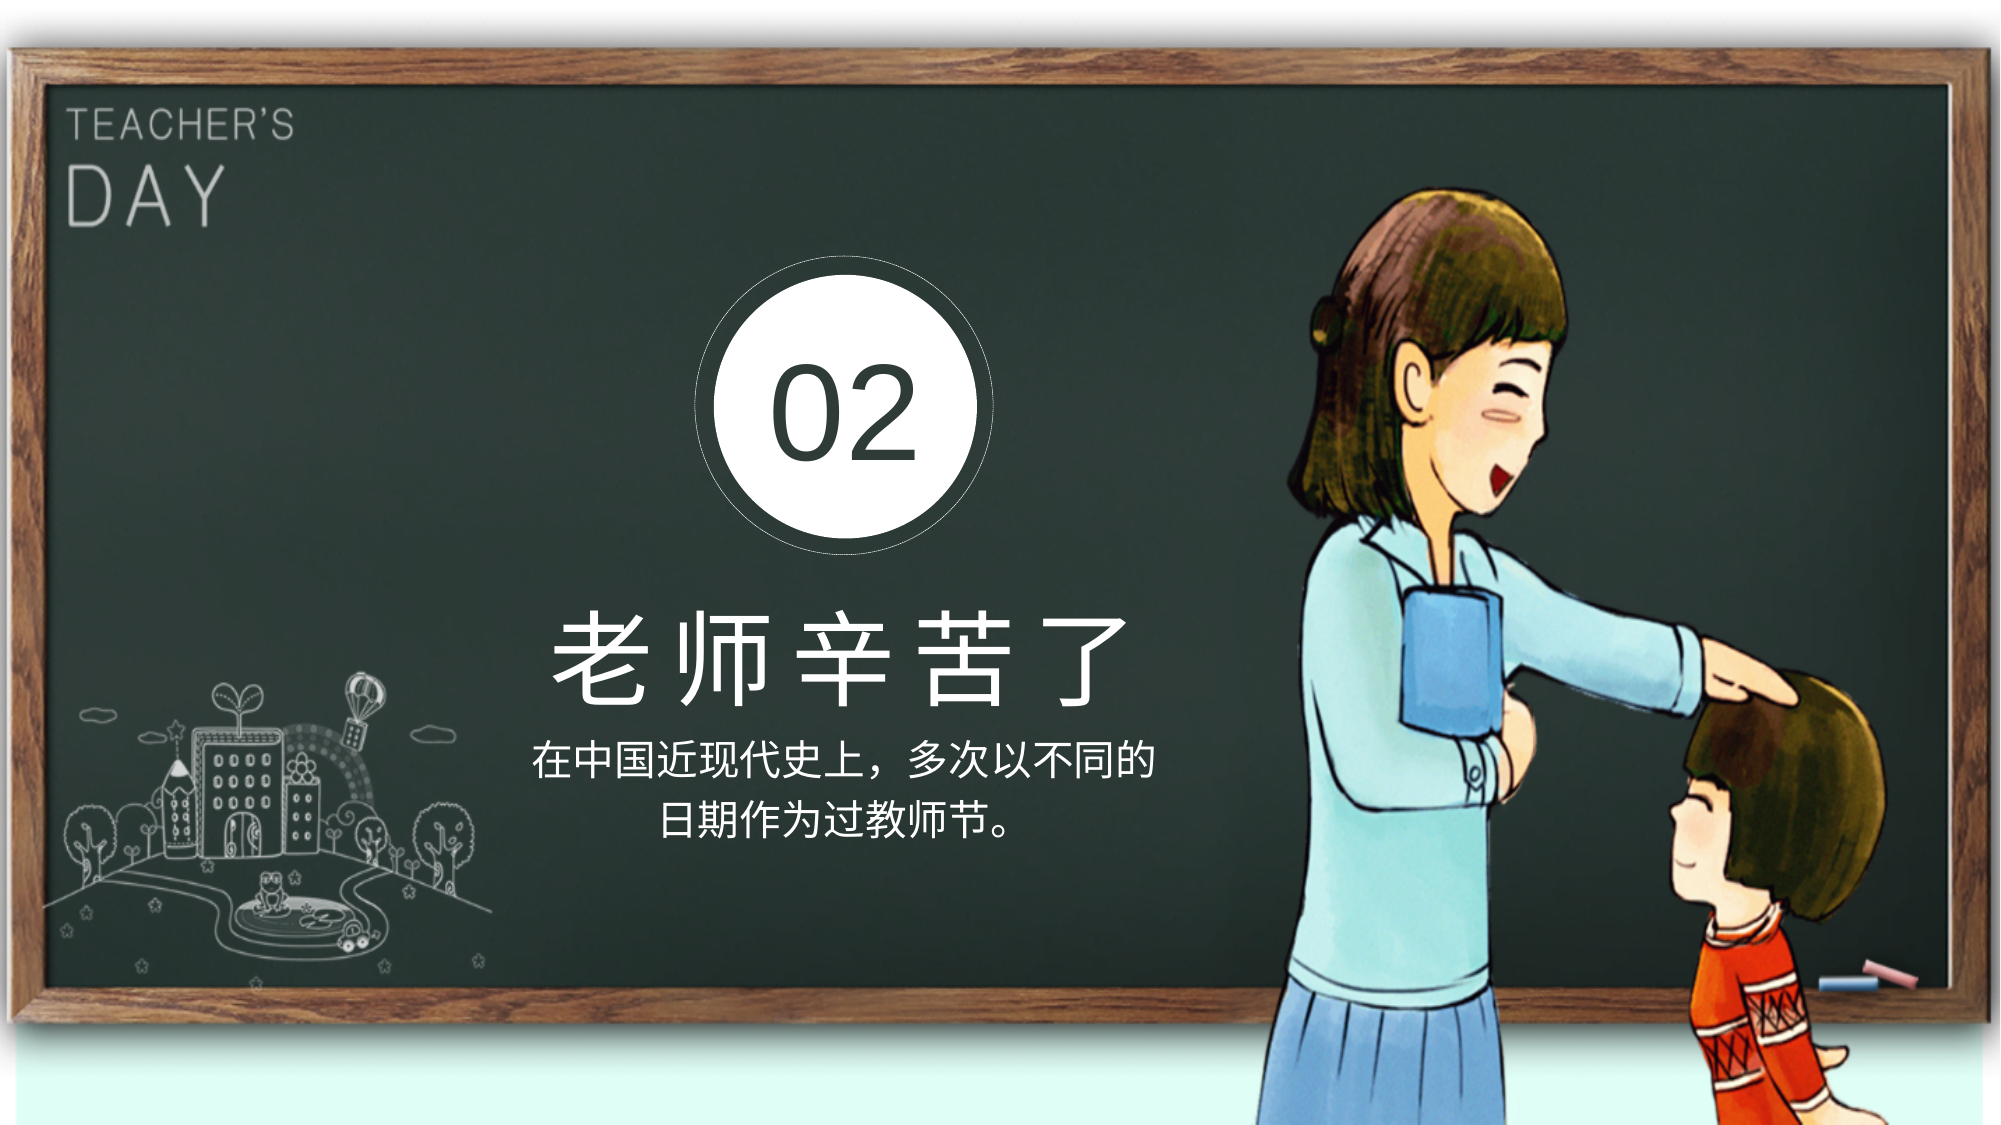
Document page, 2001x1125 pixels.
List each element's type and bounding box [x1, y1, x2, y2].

picture [0, 0, 2001, 1125]
text_box [694, 255, 994, 555]
text_box [439, 600, 1249, 822]
